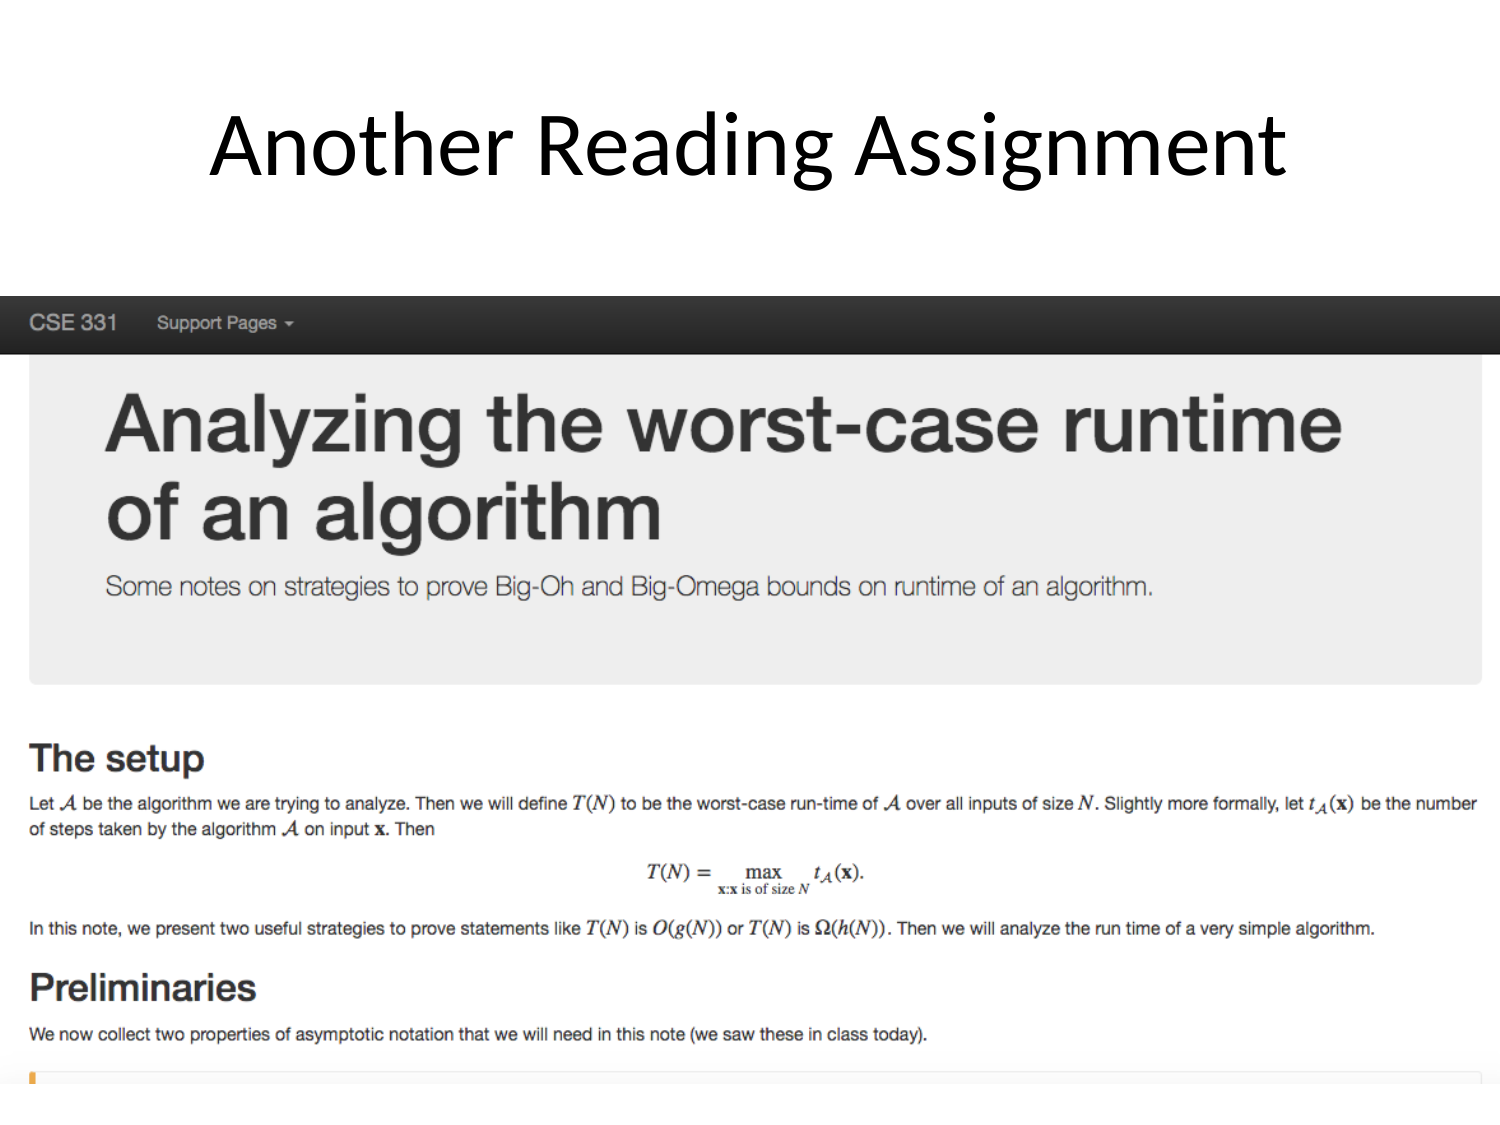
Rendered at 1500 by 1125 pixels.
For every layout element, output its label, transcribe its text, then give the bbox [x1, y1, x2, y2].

picture [0, 295, 1500, 1085]
title Another Reading Assignment [75, 45, 1425, 233]
